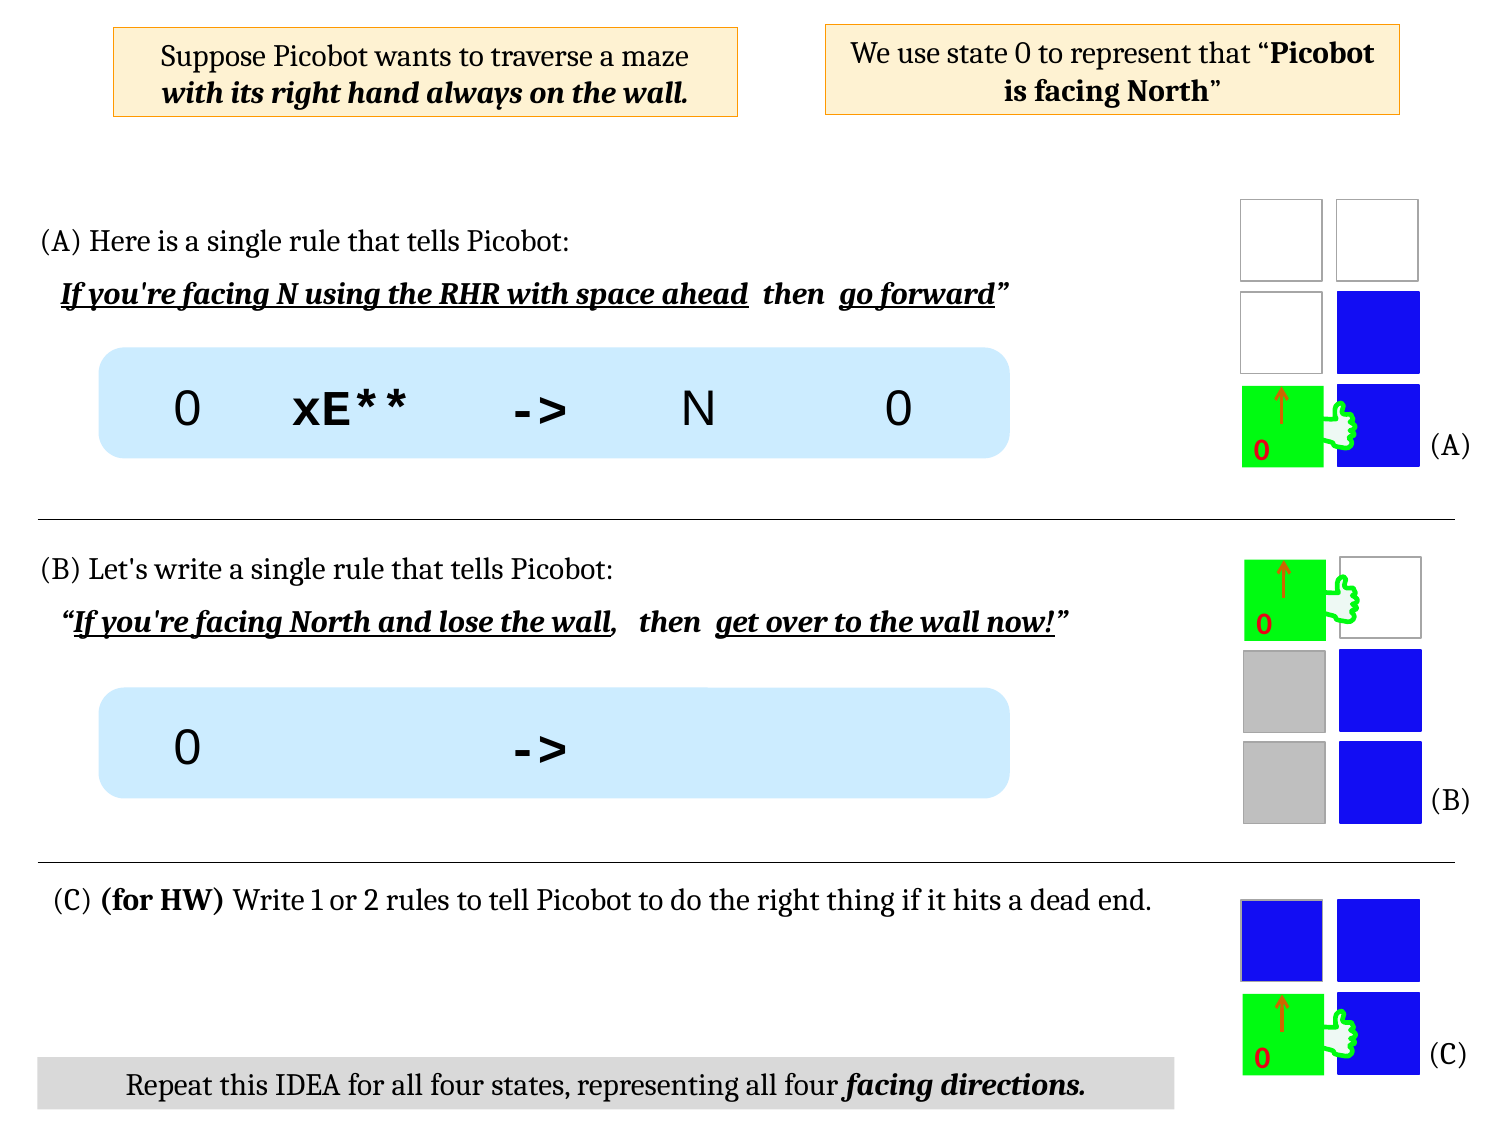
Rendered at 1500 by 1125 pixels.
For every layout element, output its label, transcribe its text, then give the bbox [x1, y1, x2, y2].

text_box [1339, 556, 1422, 639]
text_box (A) [1414, 417, 1495, 470]
text_box xE** [238, 368, 464, 443]
text_box [98, 687, 1010, 799]
text_box -> [424, 708, 650, 784]
text_box 0 [1241, 595, 1288, 648]
text_box [1241, 899, 1323, 982]
text_box [1243, 741, 1325, 824]
text_box [1243, 650, 1325, 733]
text_box [1325, 1010, 1356, 1057]
text_box [1240, 199, 1323, 282]
text_box [1326, 576, 1358, 622]
text_box -> [424, 369, 650, 445]
text_box N [586, 368, 812, 443]
text_box [1336, 199, 1418, 282]
text_box [1244, 559, 1283, 595]
text_box We use state 0 to represent that “Picobot is facing North” [825, 24, 1400, 115]
text_box 0 [125, 368, 238, 443]
text_box Suppose Picobot wants to traverse a maze with its right hand always on the wall. [113, 27, 738, 117]
text_box [1285, 559, 1326, 641]
text_box [1337, 992, 1420, 1075]
text_box [1339, 741, 1422, 824]
text_box (C) [1413, 1026, 1491, 1079]
text_box (A) Here is a single rule that tells Picobot: If you're facing N using the RHR with space ahead then go forward” [24, 212, 1157, 318]
text_box [1337, 291, 1419, 374]
text_box 0 [1239, 1029, 1286, 1083]
text_box [1337, 384, 1419, 467]
text_box [1337, 899, 1420, 982]
text_box [1324, 402, 1356, 449]
text_box (B) Let's write a single rule that tells Picobot: “If you're facing North and lose the wall, then get over to the wall now!” [24, 540, 1138, 647]
text_box [1240, 291, 1323, 374]
text_box [1339, 649, 1422, 732]
text_box 0 [812, 368, 1012, 443]
text_box (C) (for HW) Write 1 or 2 rules to tell Picobot to do the right thing if it hits a dead end. [37, 871, 1239, 924]
text_box 0 [125, 707, 250, 783]
text_box Repeat this IDEA for all four states, representing all four facing directions. [37, 1057, 1175, 1110]
text_box [1242, 385, 1324, 468]
text_box [1242, 993, 1325, 1076]
text_box (B) [1415, 771, 1494, 824]
text_box 0 [1239, 421, 1285, 474]
text_box [98, 347, 1010, 459]
